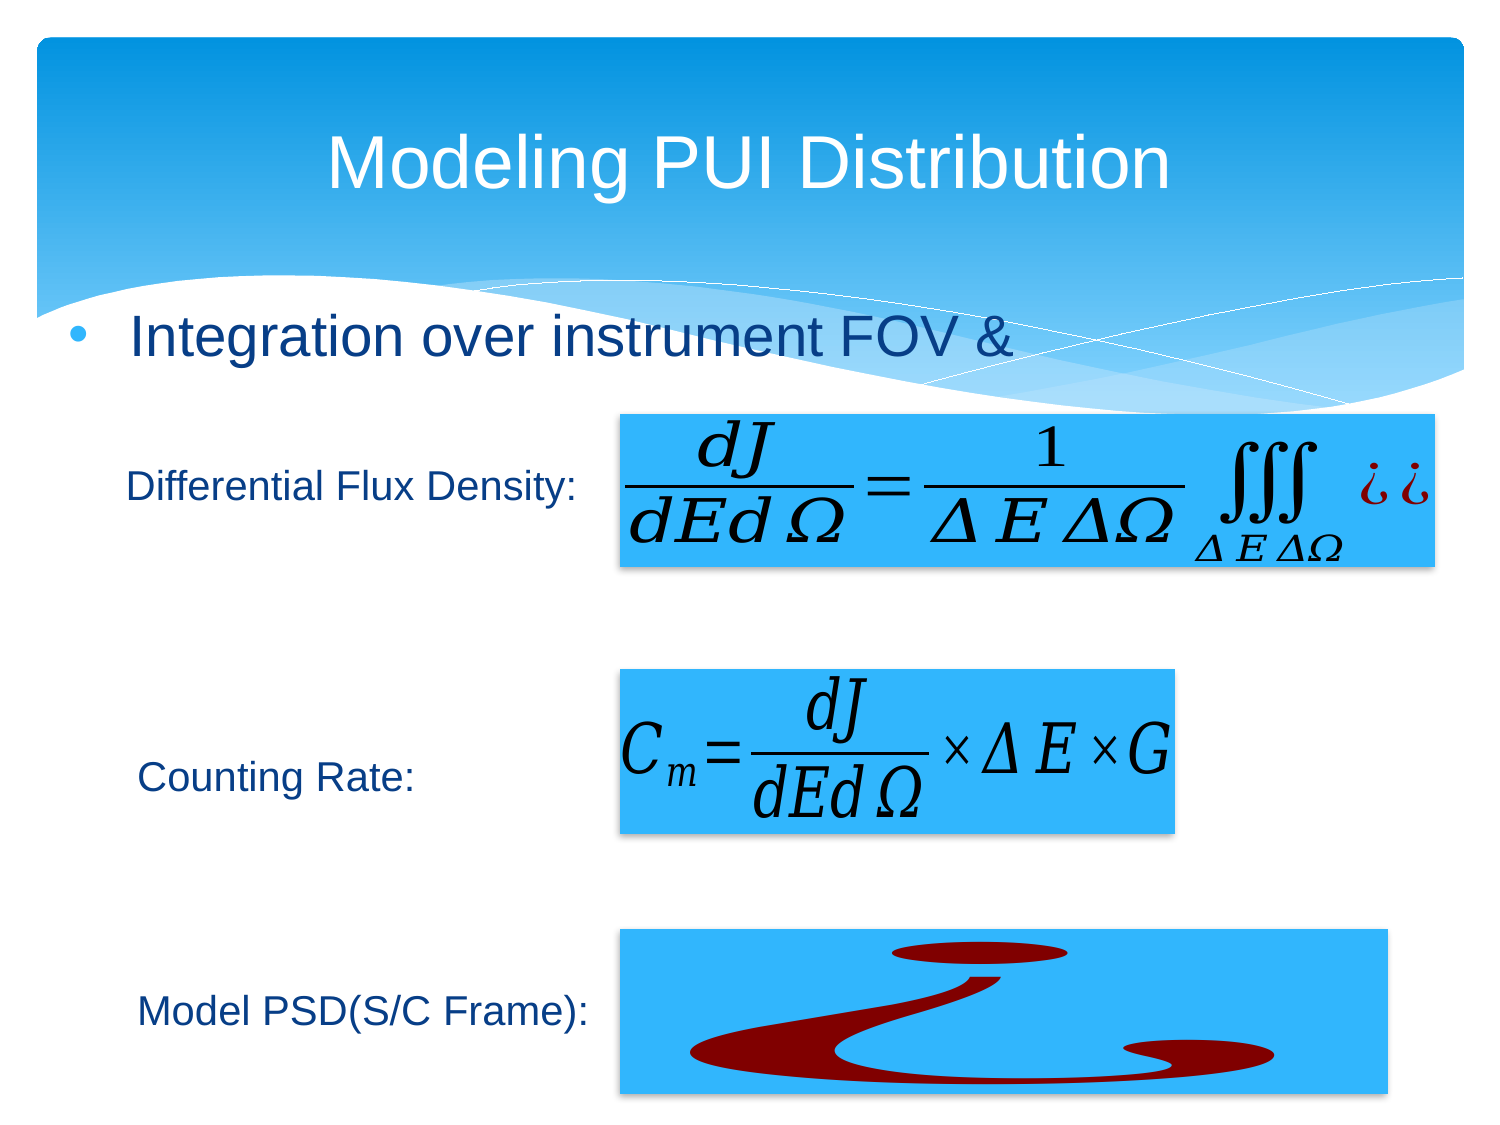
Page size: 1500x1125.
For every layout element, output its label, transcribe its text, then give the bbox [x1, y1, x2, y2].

title Modeling PUI Distribution [75, 55, 1425, 261]
